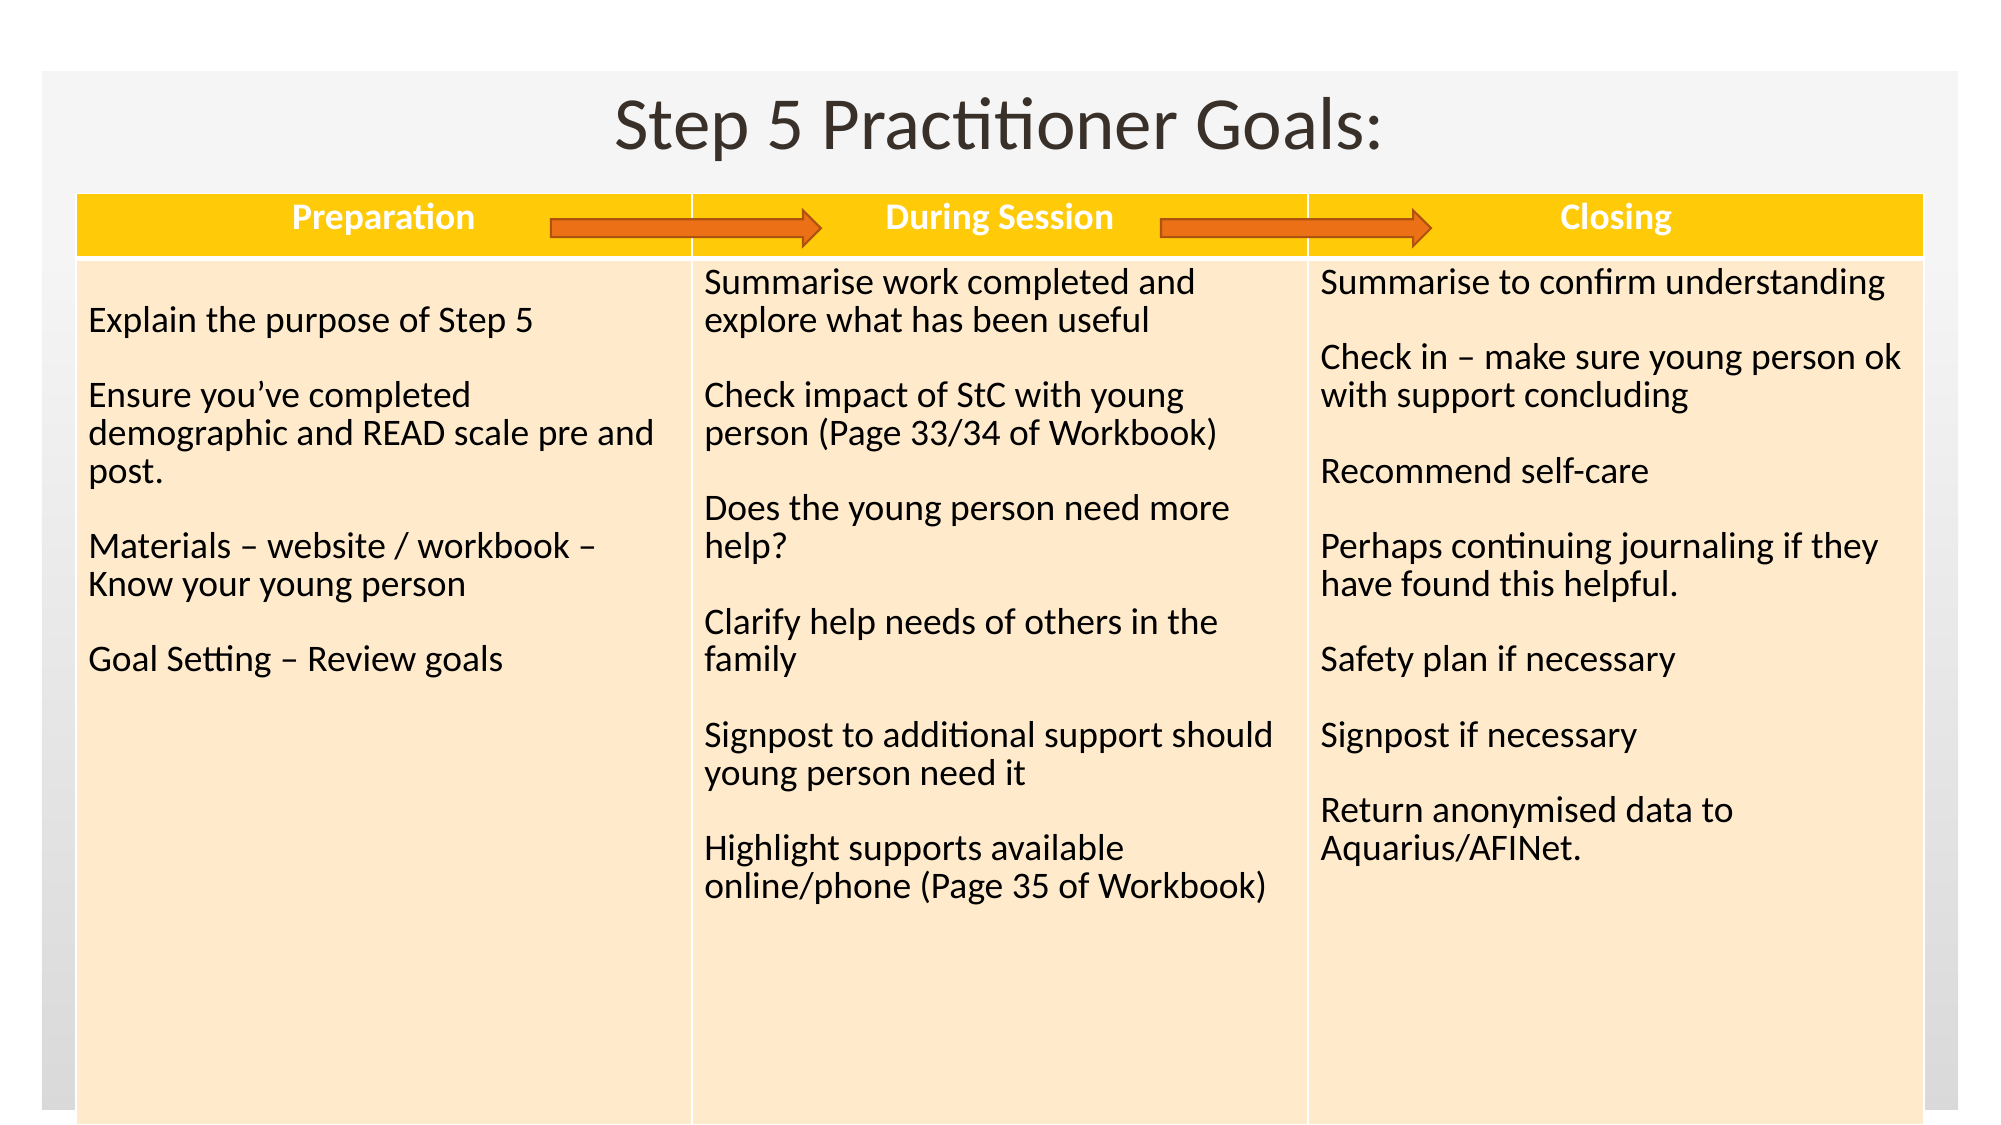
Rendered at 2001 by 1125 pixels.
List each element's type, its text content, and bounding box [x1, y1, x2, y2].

table_cell Explain the purpose of Step 5 Ensure you’ve completed demographic and READ scale pre and post. Materials – website / workbook – Know your young person Goal Setting – Review goals [77, 261, 691, 1124]
table_header Preparation [77, 194, 691, 256]
title Step 5 Practitioner Goals: [281, 77, 1719, 193]
text_box [1159, 207, 1433, 249]
text_box [549, 207, 823, 249]
table_header During Session [693, 194, 1307, 256]
table_cell Summarise to confirm understanding Check in – make sure young person ok with support concluding Recommend self-care Perhaps continuing journaling if they have found this helpful. Safety plan if necessary Signpost if necessary Return anonymised data to Aquarius/AFINet. [1309, 261, 1923, 1124]
table_header Closing [1309, 194, 1923, 256]
table_cell Summarise work completed and explore what has been useful Check impact of StC with young person (Page 33/34 of Workbook) Does the young person need more help? Clarify help needs of others in the family Signpost to additional support should young person need it Highlight supports available online/phone (Page 35 of Workbook) [693, 261, 1307, 1124]
